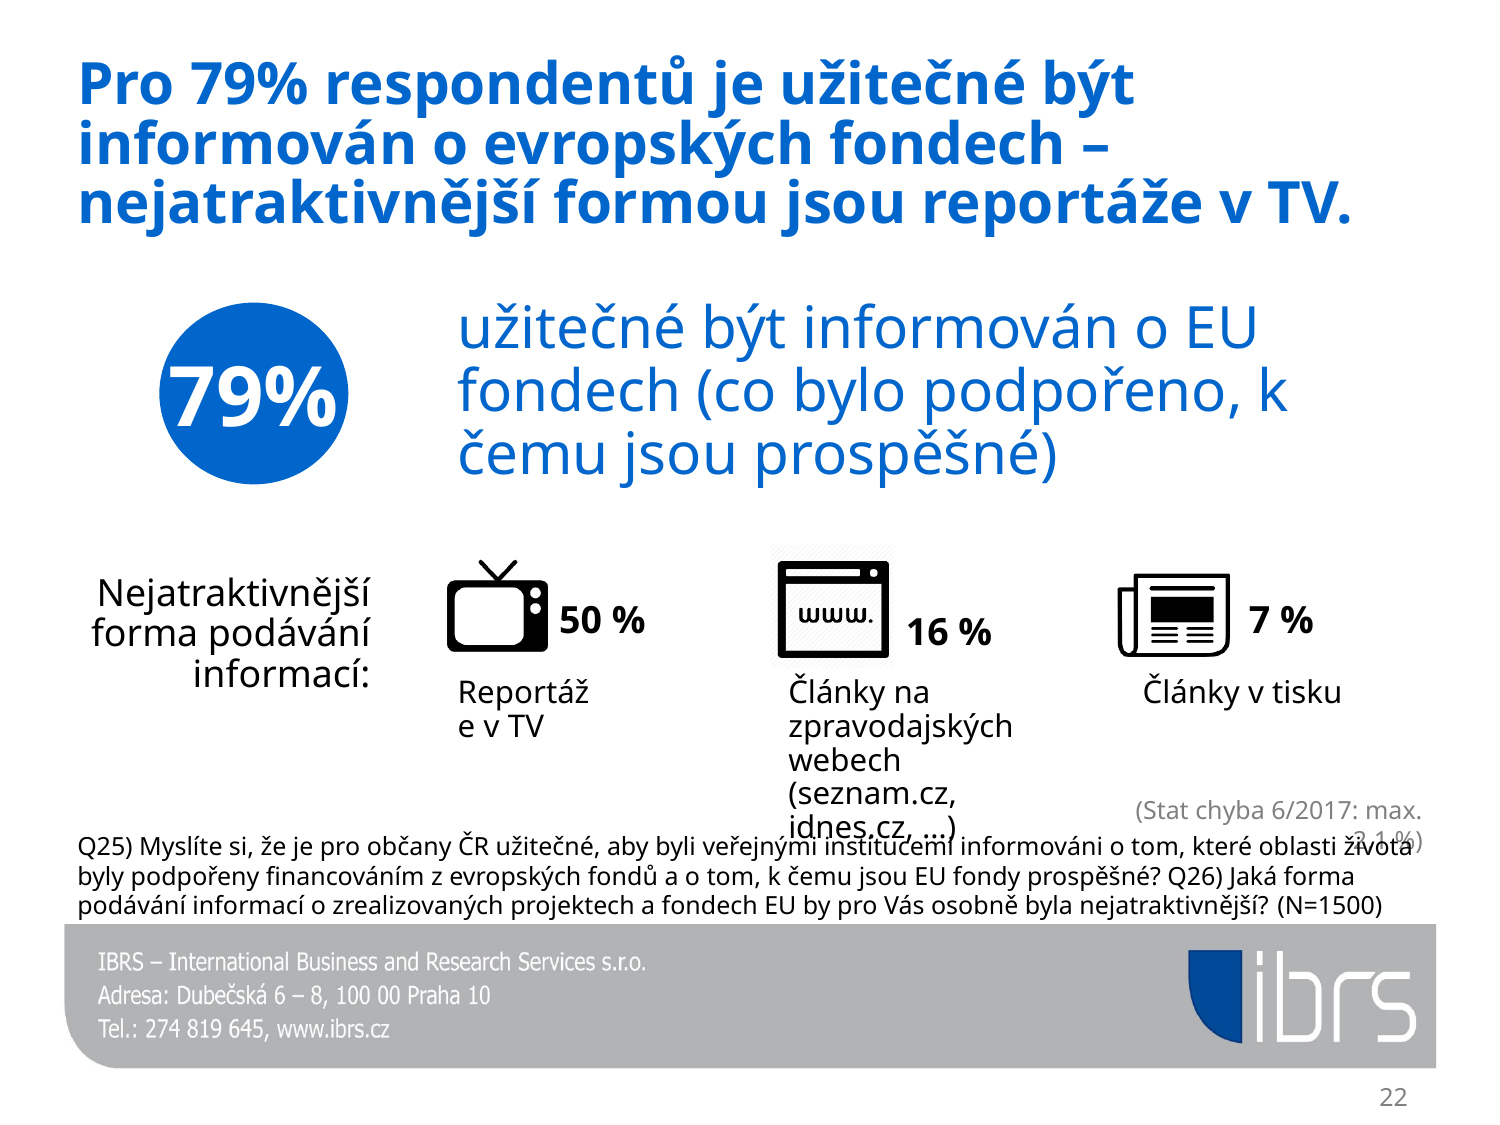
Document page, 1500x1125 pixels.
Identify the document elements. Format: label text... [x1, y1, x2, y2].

text_box Články v tisku [1128, 669, 1378, 718]
text_box užitečné být informován o EU fondech (co bylo podpořeno, k čemu jsou prospěšné) [442, 290, 1384, 495]
text_box Články na zpravodajských webech (seznam.cz, idnes.cz, …) [773, 669, 1067, 853]
picture [0, 924, 1500, 1125]
text_box (Stat chyba 6/2017: max. 2,1 %) [1100, 786, 1438, 822]
text_box Pro 79% respondentů je užitečné být informován o evropských fondech – nejatraktivnější formou jsou reportáže v TV. [62, 50, 1438, 250]
text_box Q25) Myslíte si, že je pro občany ČR užitečné, aby byli veřejnými institucemi informováni o tom, které oblasti života byly podpořeny financováním z evropských fondů a o tom, k čemu jsou EU fondy prospěšné? Q26) Jaká forma podávání informací o zrealizovaných projektech a fondech EU by pro Vás osobně byla nejatraktivnější? (N=1500) [62, 822, 1471, 923]
text_box 79% [159, 302, 349, 485]
text_box 7 % [1237, 593, 1329, 649]
text_box 50 % [554, 593, 661, 649]
text_box Nejatraktivnější forma podávání informací: [72, 566, 386, 703]
text_box 16 % [900, 606, 1007, 662]
text_box Reportáže v TV [442, 669, 618, 752]
picture [769, 543, 895, 669]
picture [1115, 568, 1231, 662]
picture [447, 555, 549, 657]
